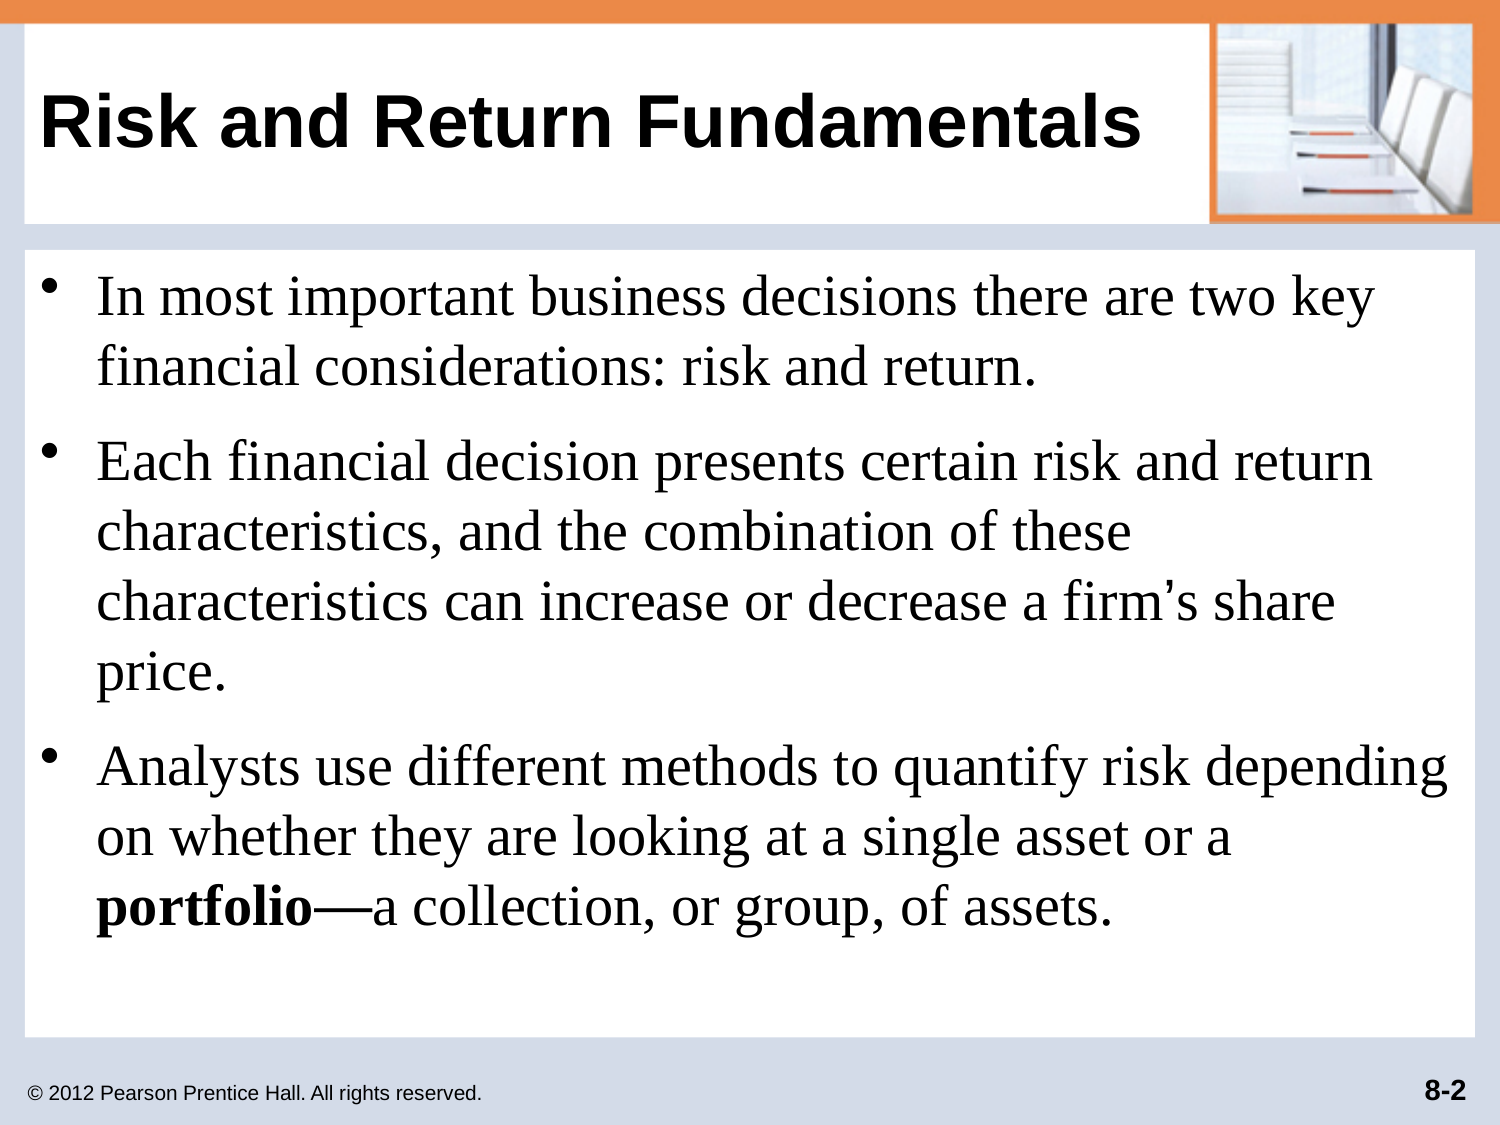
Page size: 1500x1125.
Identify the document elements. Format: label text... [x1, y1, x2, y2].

slide_number 8-2 [1331, 1038, 1482, 1114]
list In most important business decisions there are two key financial considerations: risk and return. Each financial decision presents certain risk and return characteristics, and the combination of these characteristics can increase or decrease a firm’s share price. Analysts use different methods to quantify risk depending on whether they are looking at a single asset or a portfolio—a collection, or group, of assets. [24, 249, 1476, 1013]
footer © 2012 Pearson Prentice Hall. All rights reserved. [12, 1037, 938, 1113]
title Risk and Return Fundamentals [24, 64, 1201, 171]
picture [0, 0, 1500, 224]
